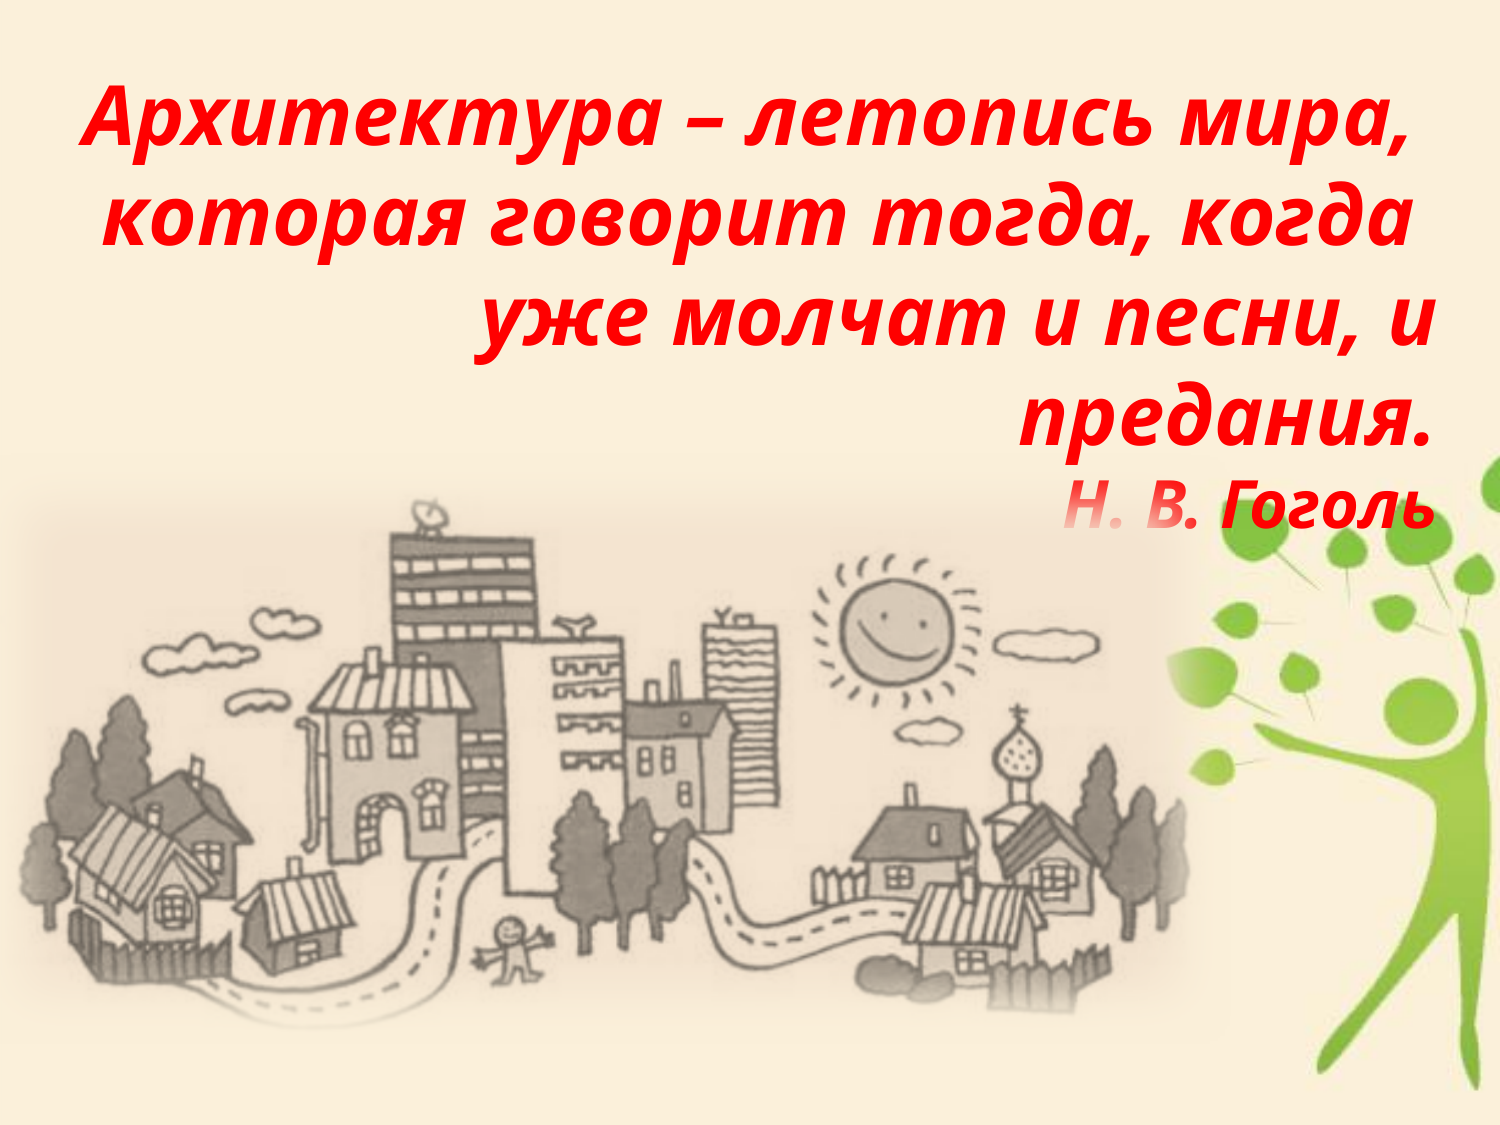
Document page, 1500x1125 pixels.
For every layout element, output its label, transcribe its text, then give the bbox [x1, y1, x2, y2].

text_box Архитектура – летопись мира, которая говорит тогда, когда уже молчат и песни, и предания. Н. В. Гоголь [53, 54, 1453, 550]
picture [0, 0, 1500, 1125]
